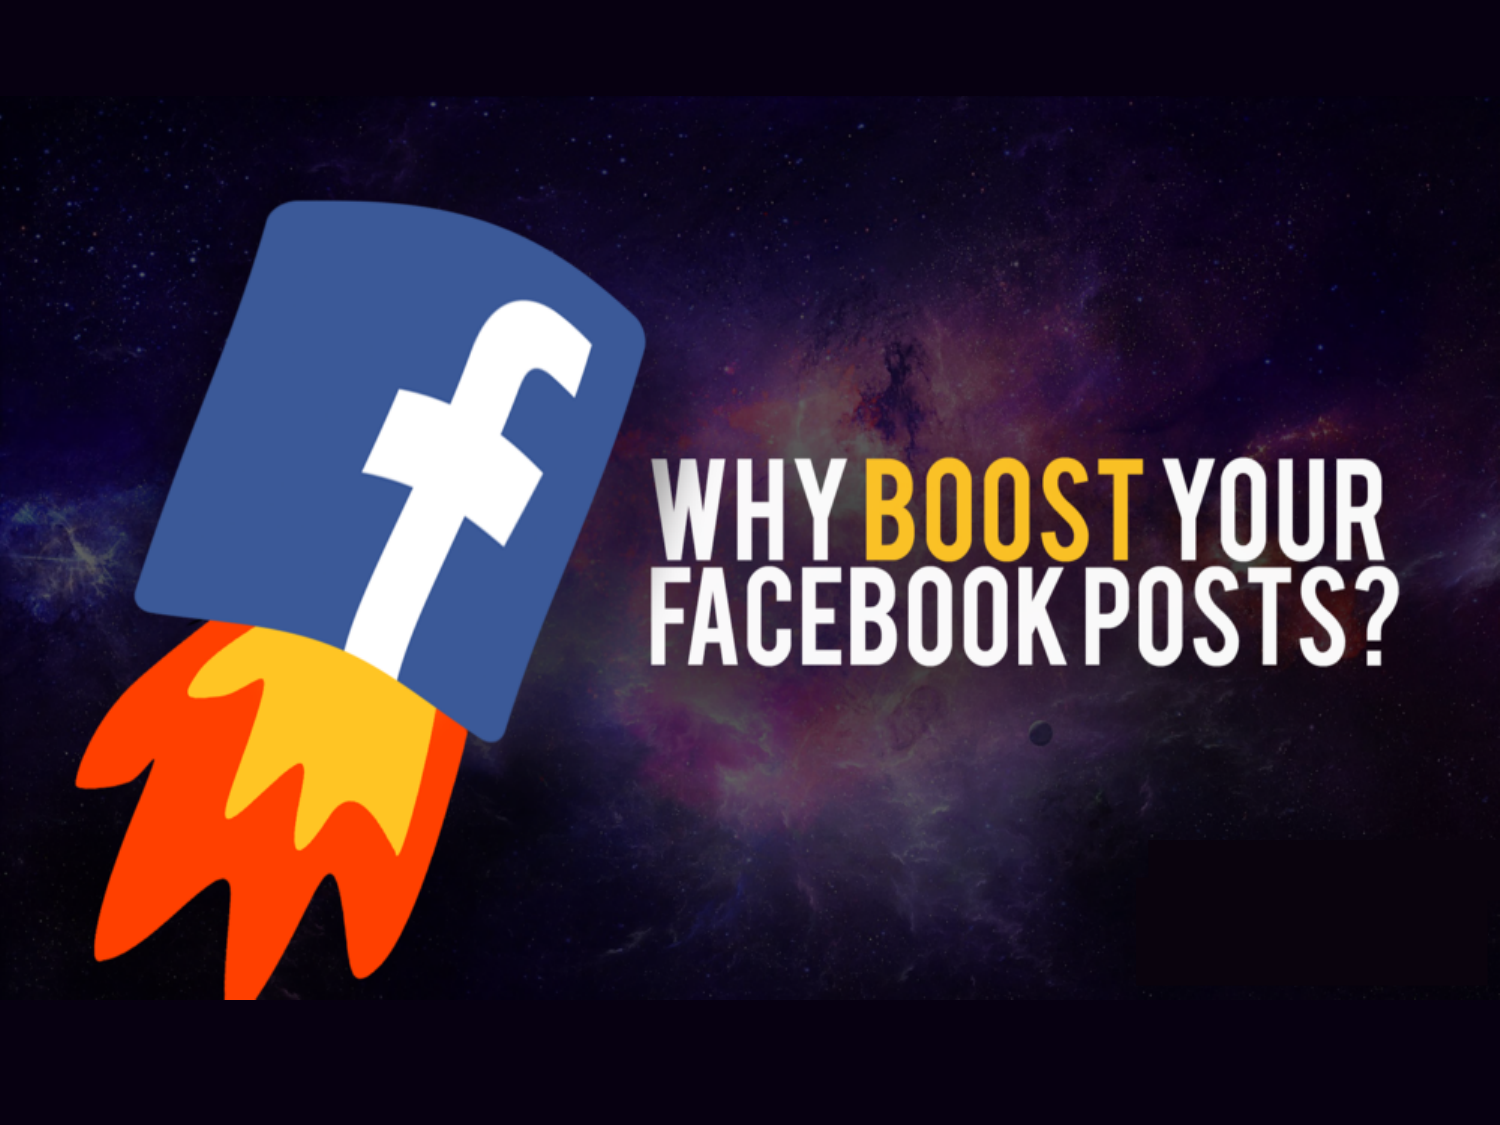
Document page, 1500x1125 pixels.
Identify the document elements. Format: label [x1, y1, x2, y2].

picture [0, 96, 1500, 1000]
